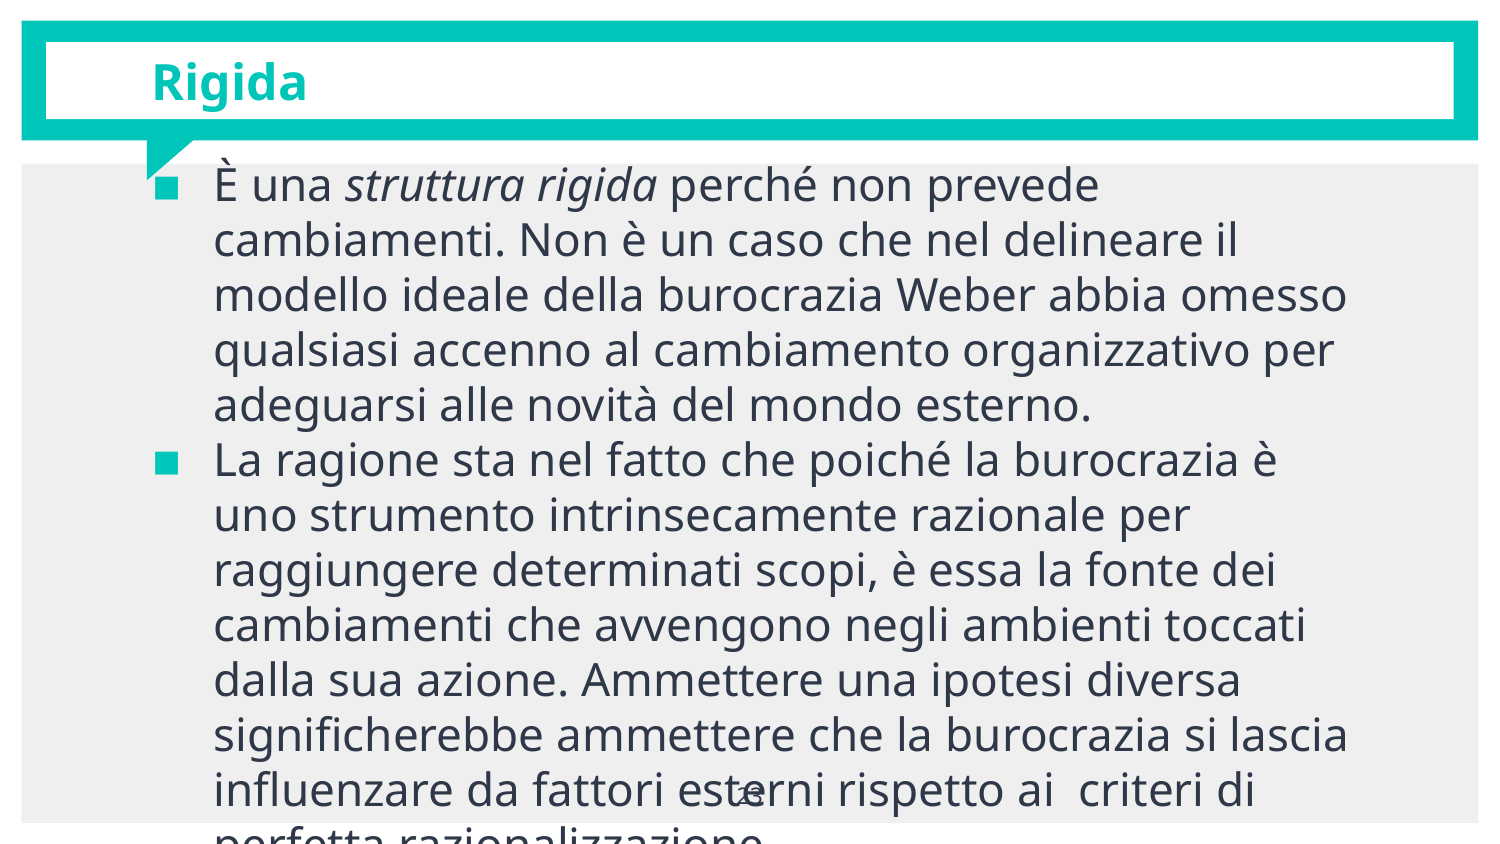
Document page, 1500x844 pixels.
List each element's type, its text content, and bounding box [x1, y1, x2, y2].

list È una struttura rigida perché non prevede cambiamenti. Non è un caso che nel delineare il modello ideale della burocrazia Weber abbia omesso qualsiasi accenno al cambiamento organizzativo per adeguarsi alle novità del mondo esterno. La ragione sta nel fatto che poiché la burocrazia è uno strumento intrinsecamente razionale per raggiungere determinati scopi, è essa la fonte dei cambiamenti che avvengono negli ambienti toccati dalla sua azione. Ammettere una ipotesi diversa significherebbe ammettere che la burocrazia si lascia influenzare da fattori esterni rispetto ai criteri di perfetta razionalizzazione [123, 140, 1377, 808]
slide_number 23 [705, 766, 795, 832]
title Rigida [136, 20, 1441, 141]
